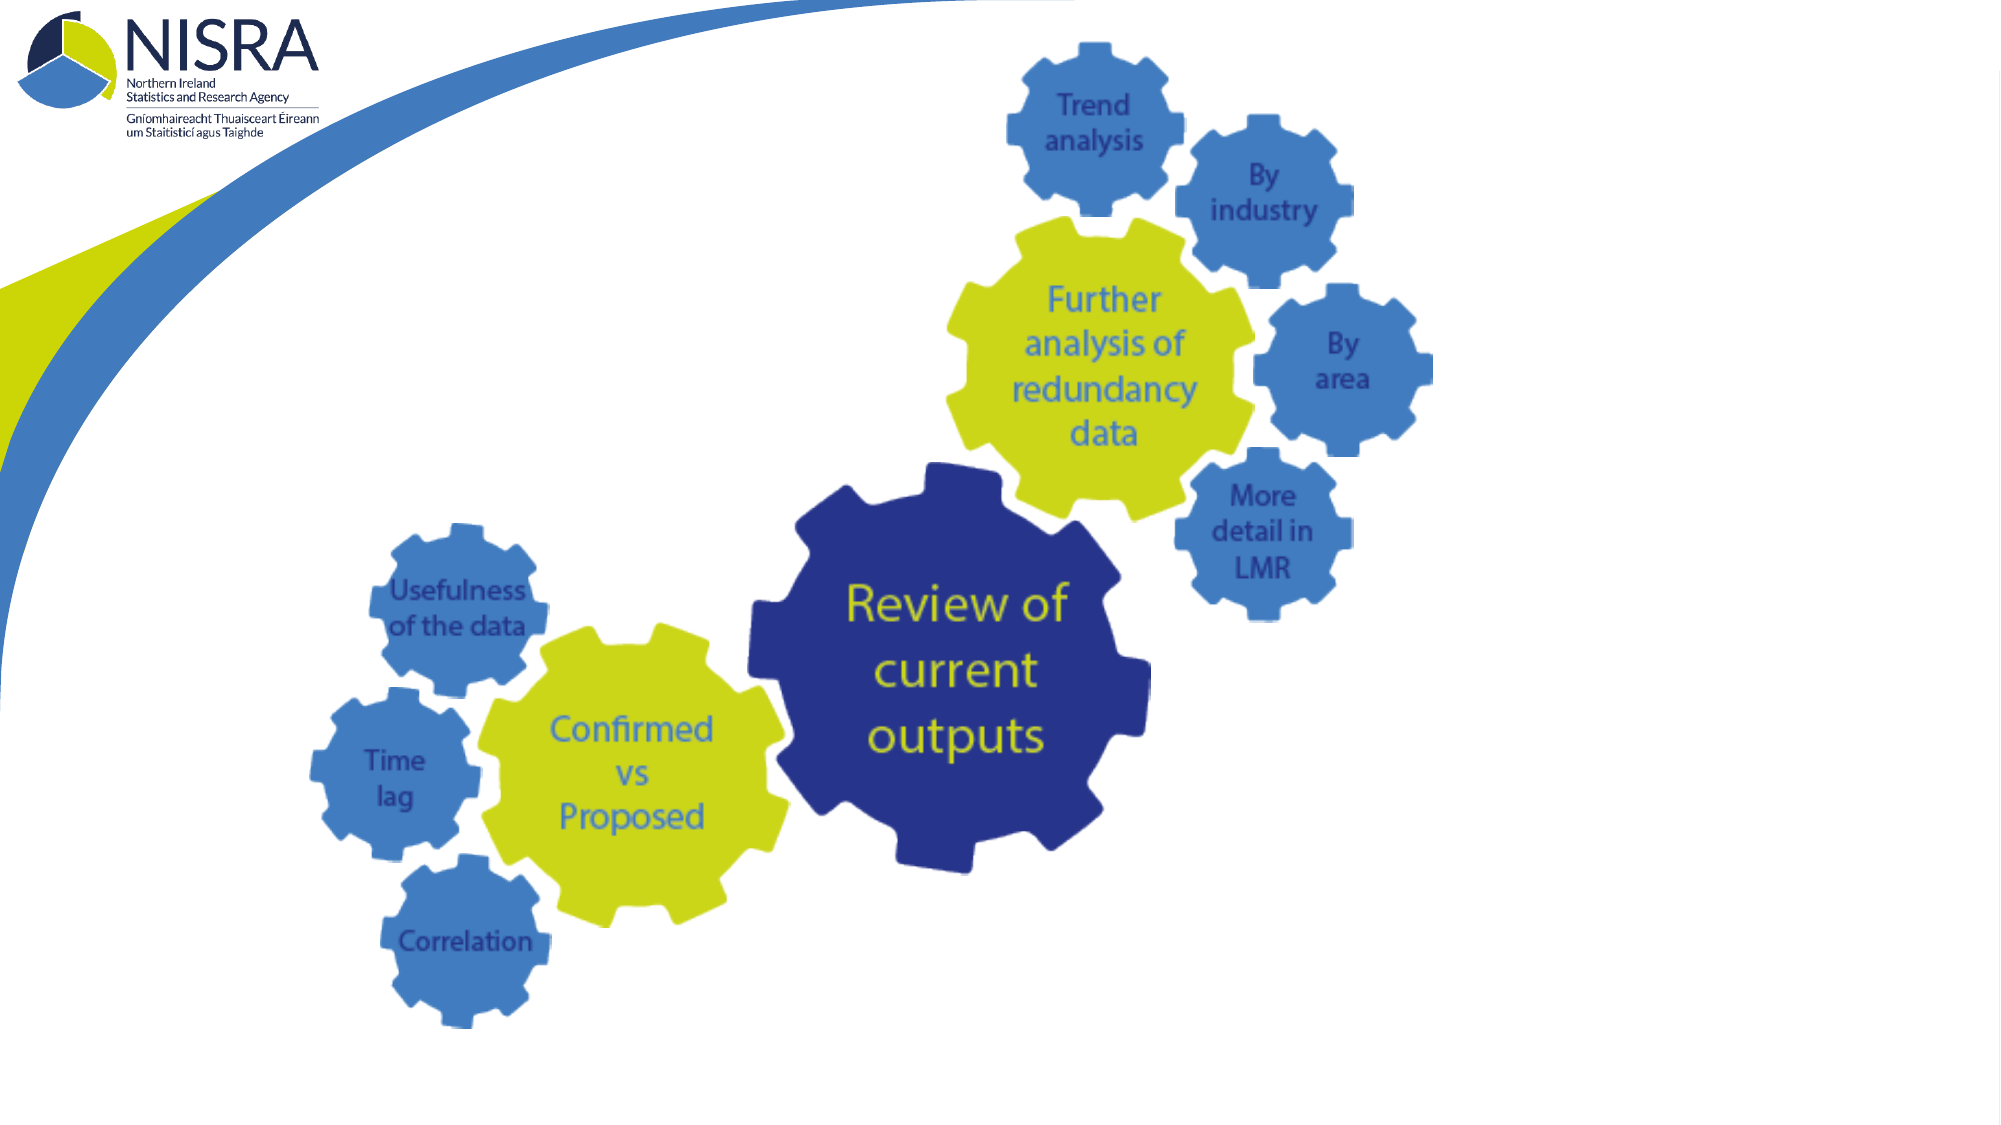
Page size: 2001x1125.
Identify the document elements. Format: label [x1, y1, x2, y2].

picture [309, 41, 1433, 1029]
picture [17, 11, 319, 139]
